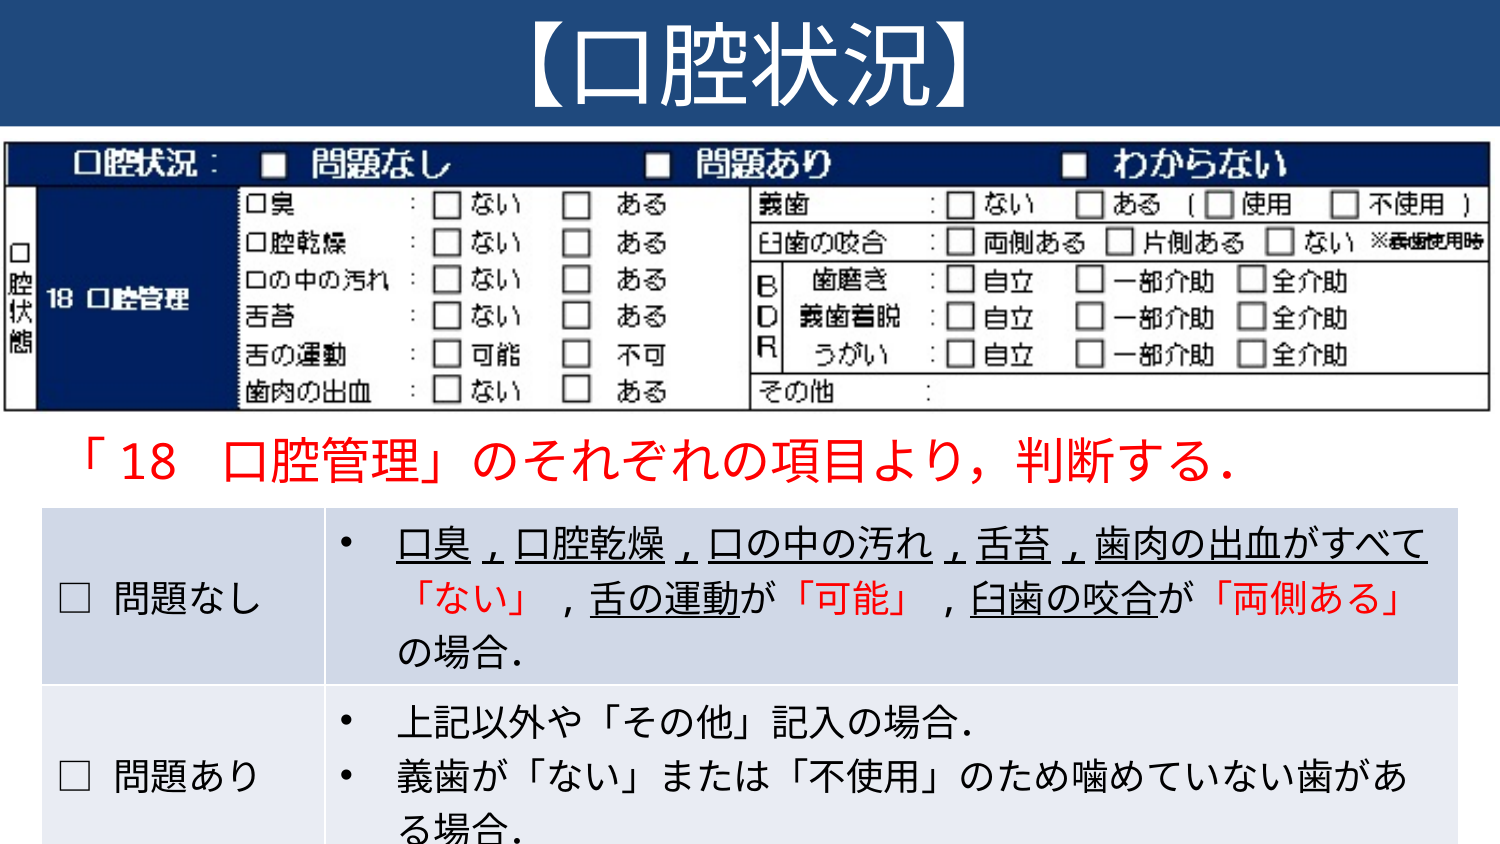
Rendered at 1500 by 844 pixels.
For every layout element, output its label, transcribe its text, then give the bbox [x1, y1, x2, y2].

table_cell 上記以外や「その他」記入の場合． 義歯が「ない」または「不使用」のため噛めていない歯がある場合． [326, 686, 1458, 844]
table_cell □ 問題あり [42, 686, 324, 844]
table_header □ 問題なし [42, 508, 324, 684]
text_box 【口腔状況】 [0, 0, 1500, 127]
table_header 口臭,口腔乾燥,口の中の汚れ,舌苔,歯肉の出血がすべて「ない」,舌の運動が「可能」,臼歯の咬合が「両側ある」の場合． [326, 508, 1458, 684]
picture [0, 138, 1496, 414]
list 「18 口腔管理」のそれぞれの項目より，判断する． [41, 421, 1459, 505]
